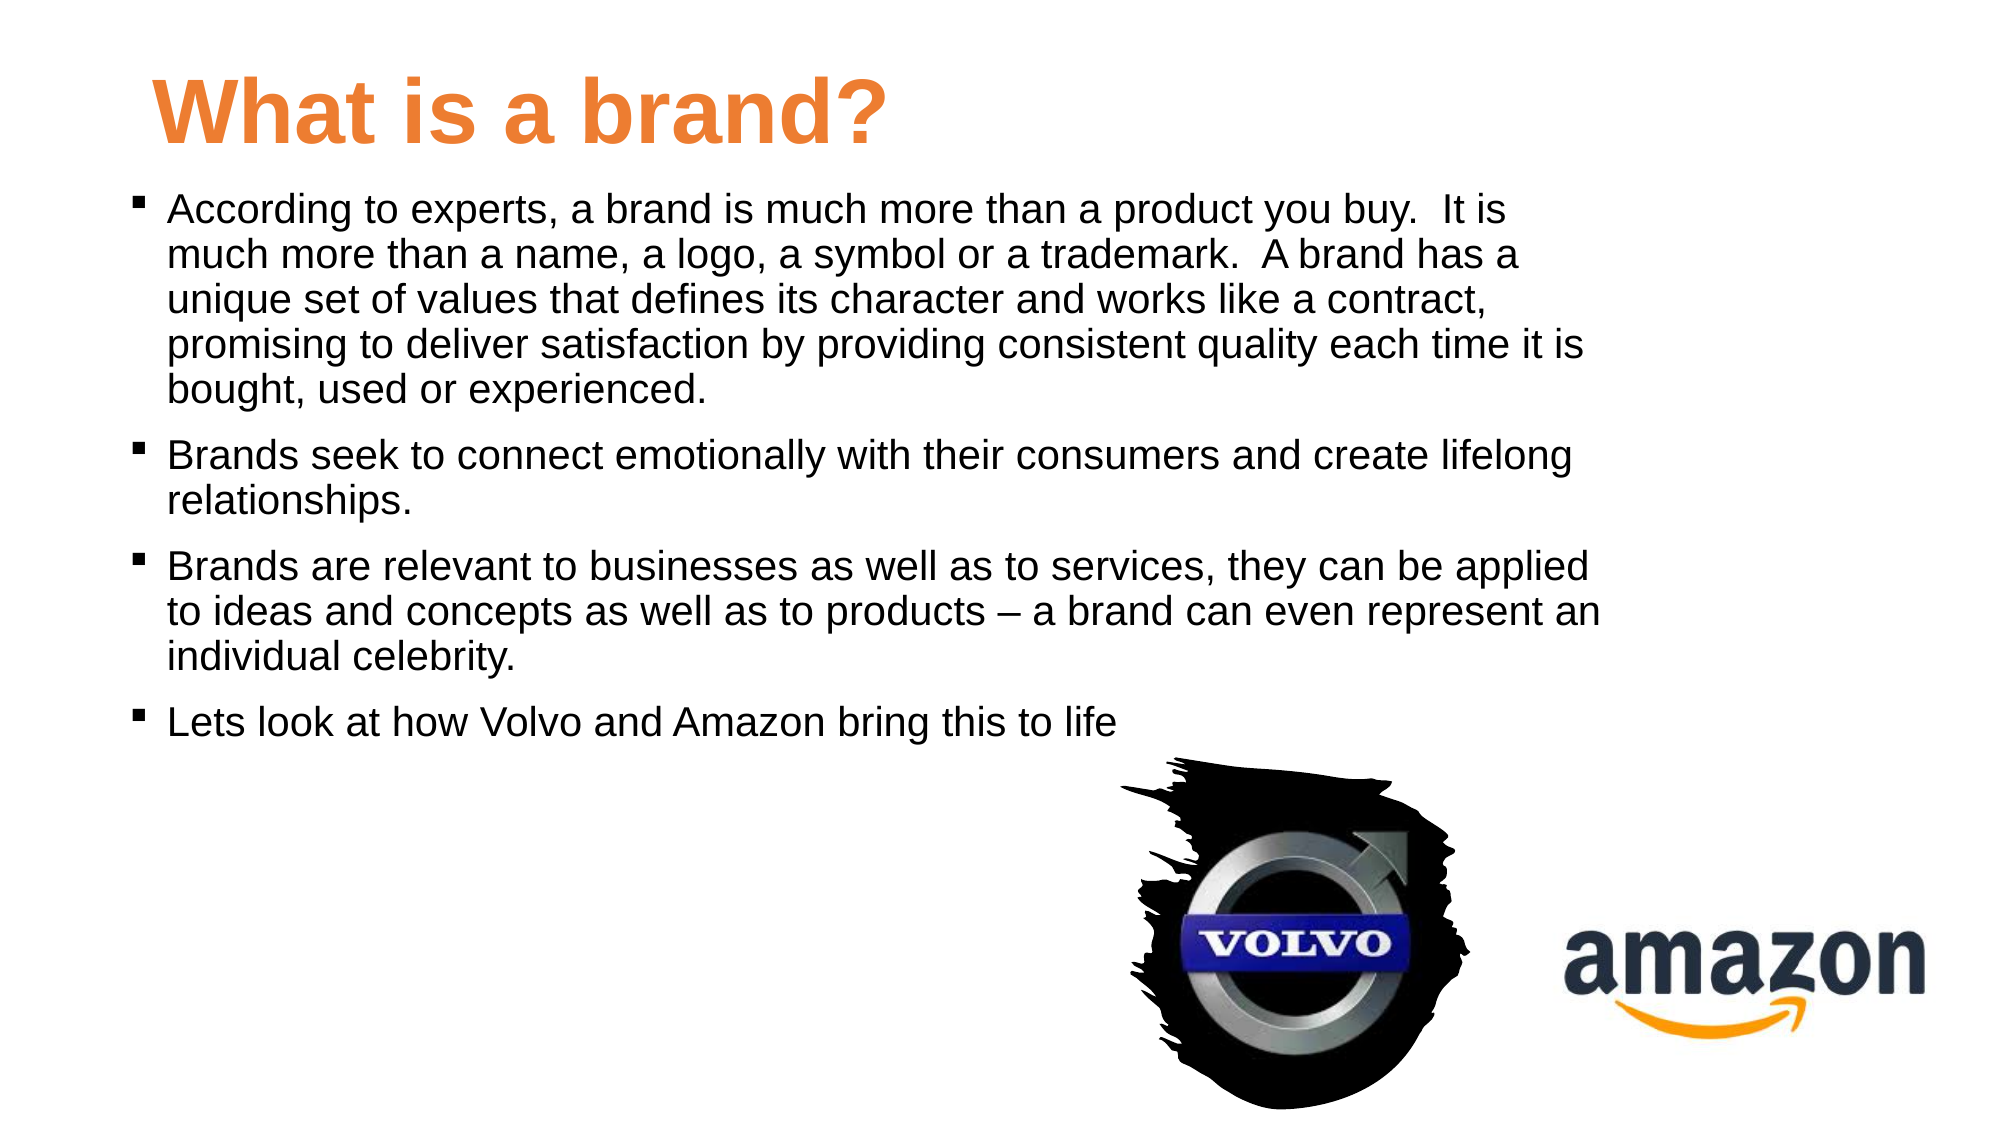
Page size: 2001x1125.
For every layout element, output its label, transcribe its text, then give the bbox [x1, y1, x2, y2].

list According to experts, a brand is much more than a product you buy. It is much more than a name, a logo, a symbol or a trademark. A brand has a unique set of values that defines its character and works like a contract, promising to deliver satisfaction by providing consistent quality each time it is bought, used or experienced. Brands seek to connect emotionally with their consumers and create lifelong relationships. Brands are relevant to businesses as well as to services, they can be applied to ideas and concepts as well as to products – a brand can even represent an individual celebrity. Lets look at how Volvo and Amazon bring this to life [114, 180, 1619, 894]
picture [1120, 757, 1471, 1110]
picture [1538, 893, 1943, 1064]
title What is a brand? [137, 59, 1863, 278]
